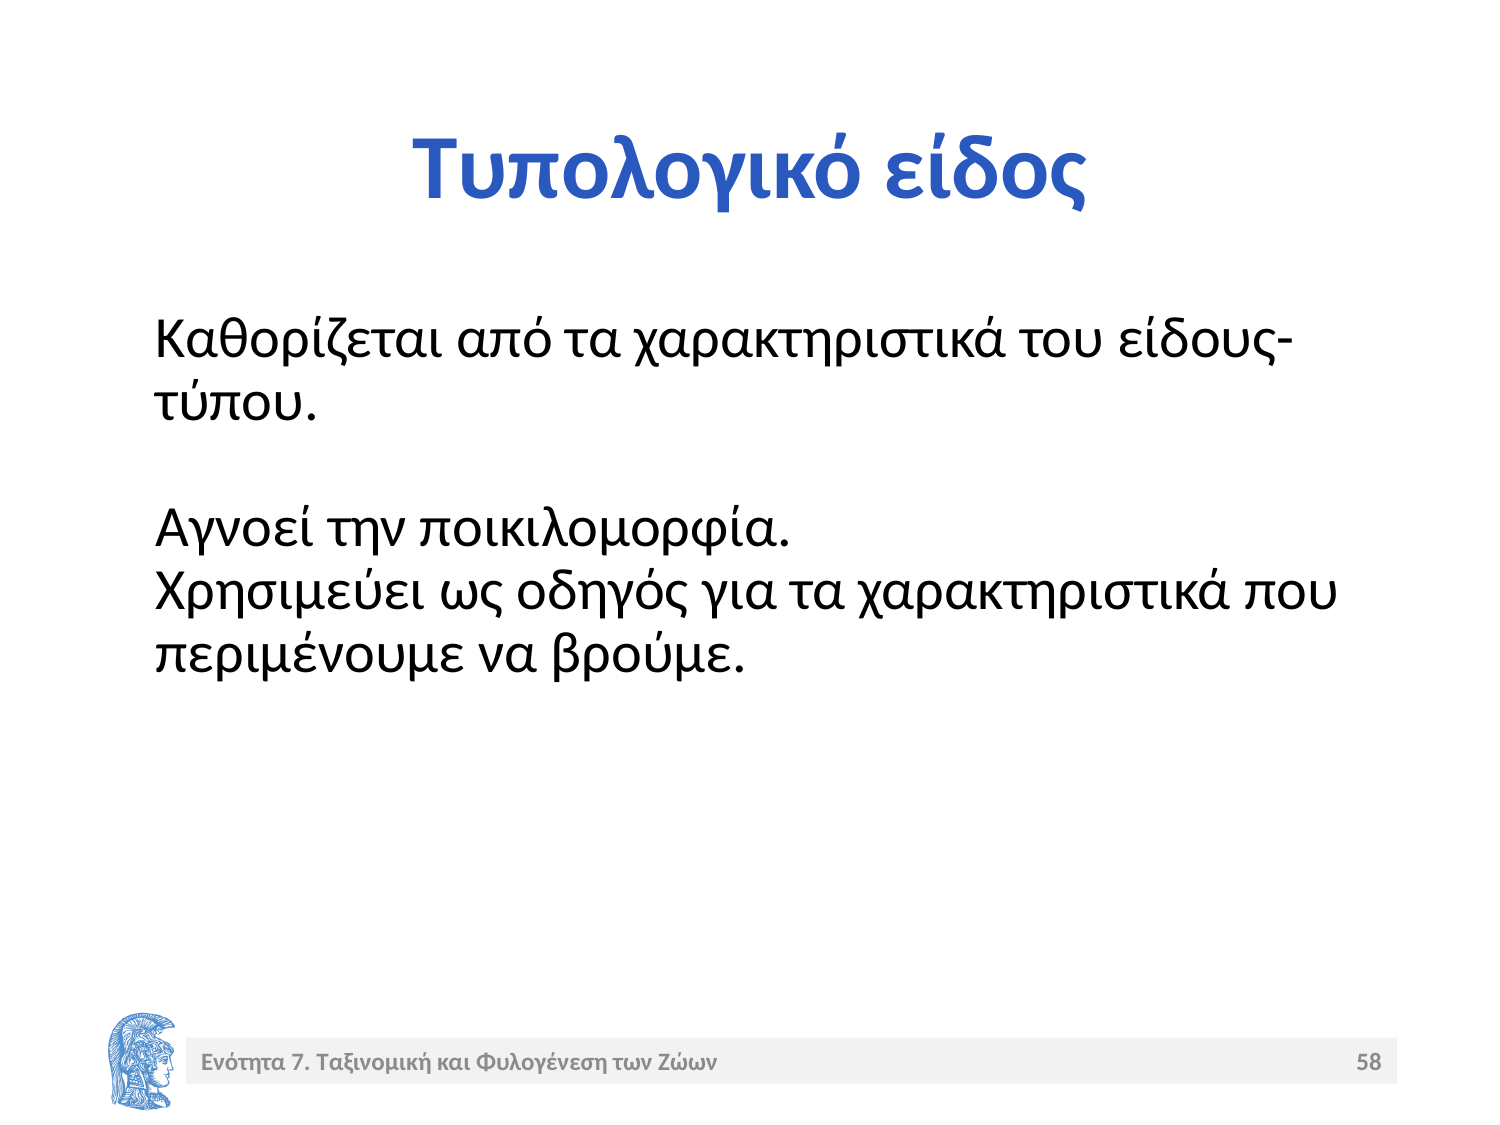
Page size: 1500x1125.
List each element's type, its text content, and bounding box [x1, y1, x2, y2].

title Τυπολογικό είδος [103, 59, 1397, 278]
list Καθορίζεται από τα χαρακτηριστικά του είδους-τύπου. Αγνοεί την ποικιλομορφία. Χρησιμεύει ως οδηγός για τα χαρακτηριστικά που περιμένουμε να βρούμε. [103, 299, 1397, 1014]
slide_number 58 [1306, 1037, 1397, 1084]
footer Ενότητα 7. Ταξινομική και Φυλογένεση των Ζώων [186, 1037, 1306, 1084]
picture [103, 1014, 186, 1114]
